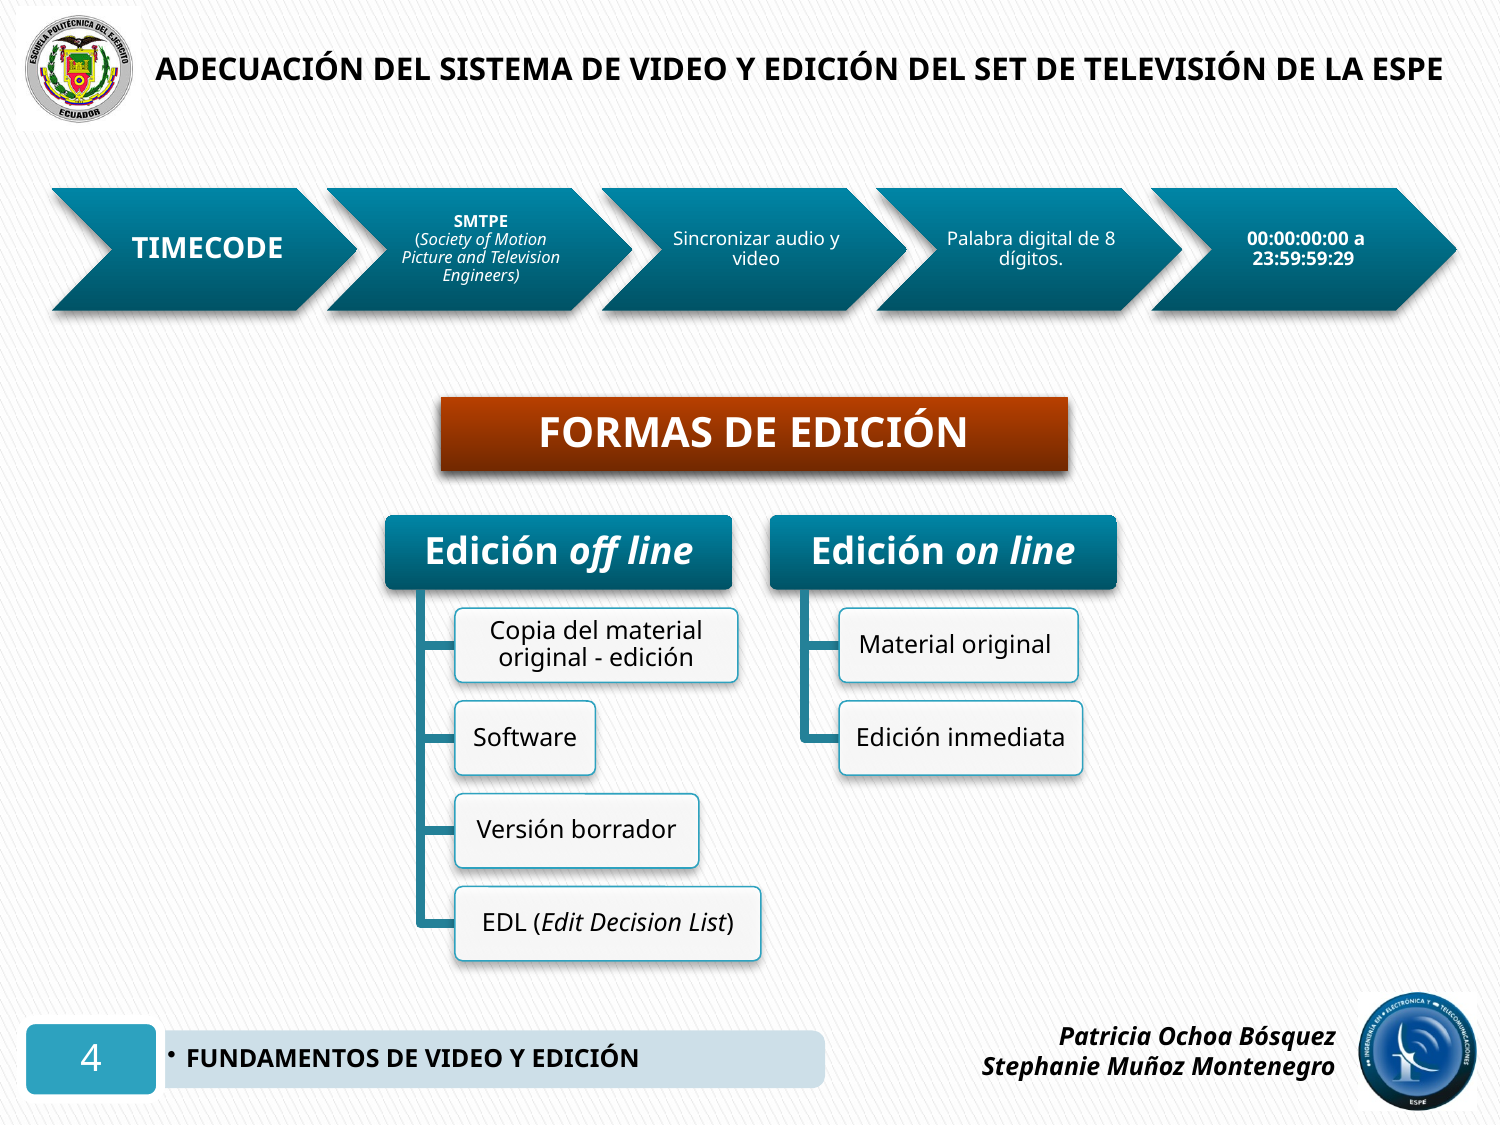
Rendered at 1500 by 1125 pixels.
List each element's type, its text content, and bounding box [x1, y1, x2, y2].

text_box Patricia Ochoa Bósquez Stephanie Muñoz Montenegro [157, 1013, 1351, 1089]
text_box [155, 514, 1347, 962]
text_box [51, 172, 1458, 327]
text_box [165, 1034, 821, 1084]
picture [16, 6, 141, 131]
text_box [21, 1019, 161, 1100]
picture [1358, 991, 1477, 1111]
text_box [440, 396, 1068, 471]
text_box ADECUACIÓN DEL SISTEMA DE VIDEO Y EDICIÓN DEL SET DE TELEVISIÓN DE LA ESPE [146, 41, 1476, 94]
